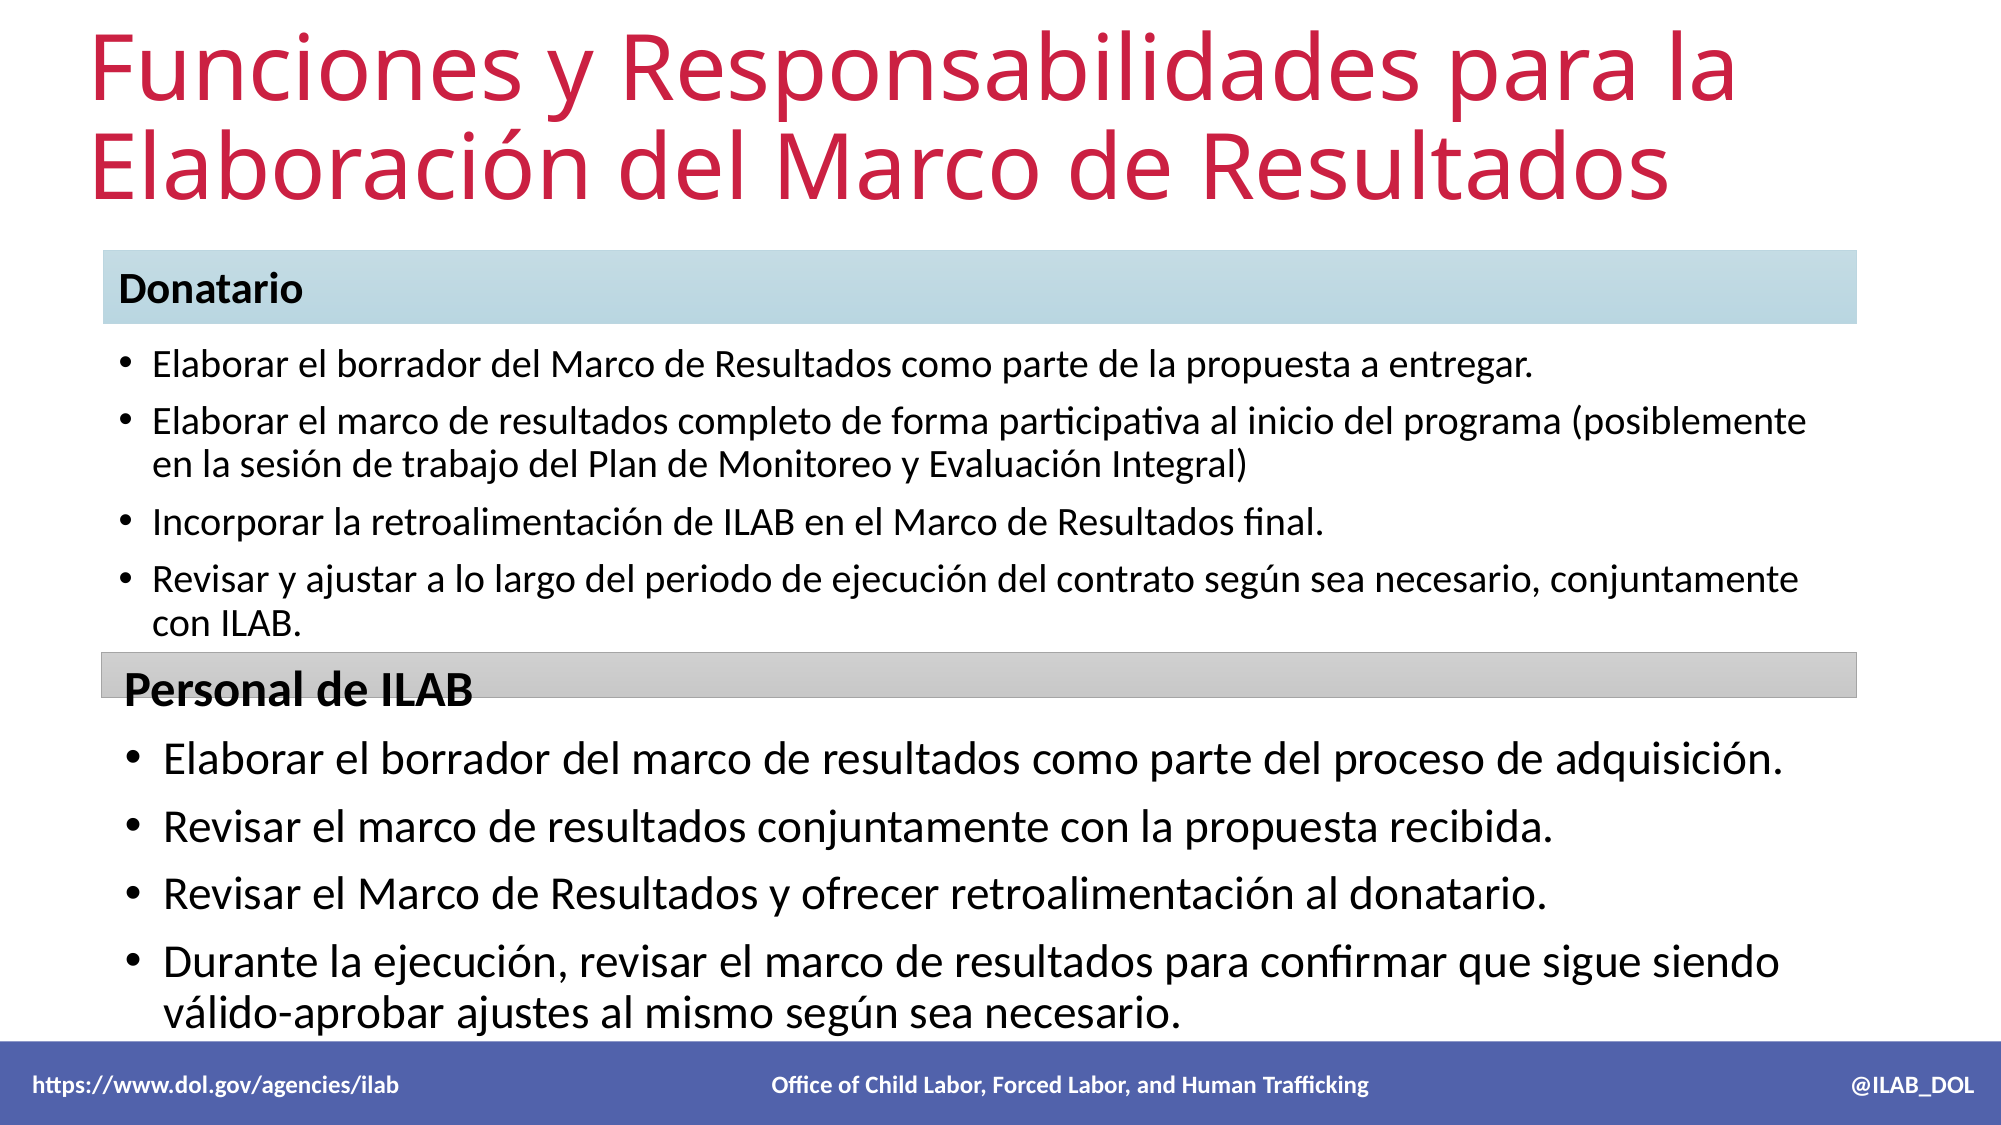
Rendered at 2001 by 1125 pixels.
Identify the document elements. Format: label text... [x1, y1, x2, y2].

title Funciones y Responsabilidades para la Elaboración del Marco de Resultados [72, 11, 1798, 229]
text_box Donatario Elaborar el borrador del Marco de Resultados como parte de la propuesta a entregar. Elaborar el marco de resultados completo de forma participativa al inicio del programa (posiblemente en la sesión de trabajo del Plan de Monitoreo y Evaluación Integral) Incorporar la retroalimentación de ILAB en el Marco de Resultados final. Revisar y ajustar a lo largo del periodo de ejecución del contrato según sea necesario, conjuntamente con ILAB. [103, 257, 1857, 656]
footer https://www.dol.gov/agencies/ilab Office of Child Labor, Forced Labor, and Human Trafficking @ILAB_DOL [0, 1041, 2000, 1125]
list Personal de ILAB Elaborar el borrador del marco de resultados como parte del proceso de adquisición. Revisar el marco de resultados conjuntamente con la propuesta recibida. Revisar el Marco de Resultados y ofrecer retroalimentación al donatario. Durante la ejecución, revisar el marco de resultados para confirmar que sigue siendo válido-aprobar ajustes al mismo según sea necesario. [109, 655, 1865, 1041]
text_box [101, 652, 109, 698]
text_box [103, 250, 1857, 257]
